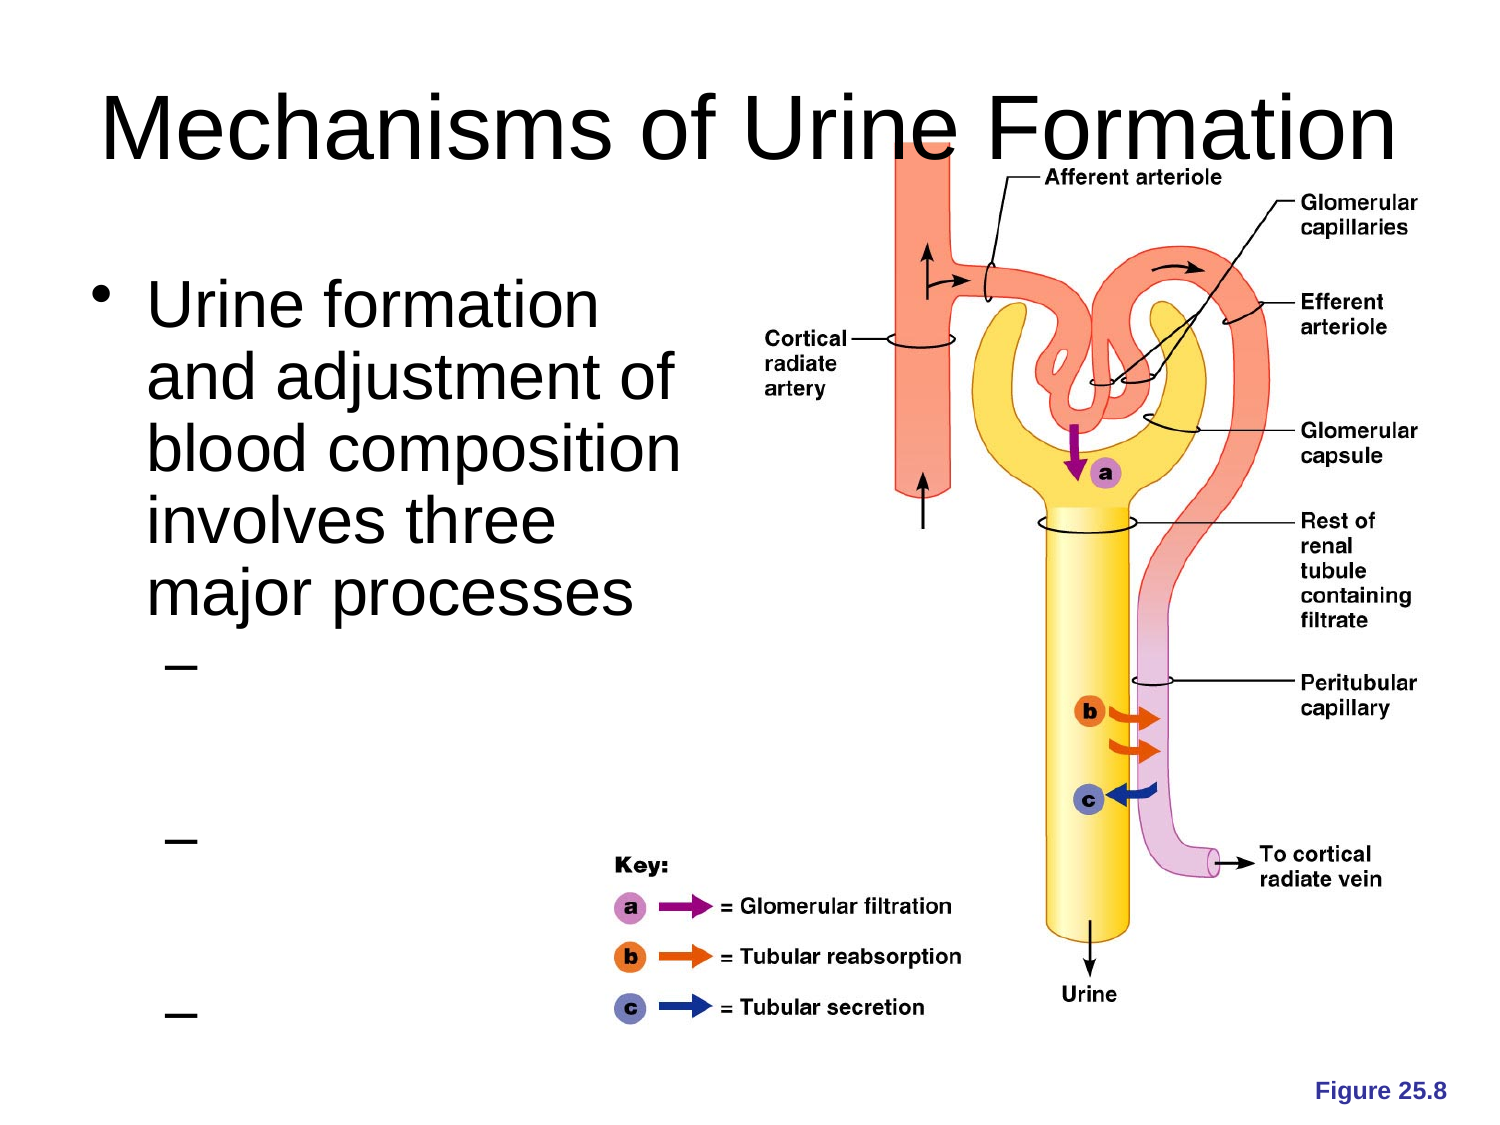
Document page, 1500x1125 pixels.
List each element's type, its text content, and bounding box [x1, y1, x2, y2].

picture [590, 132, 1441, 1031]
title Mechanisms of Urine Formation [74, 44, 1426, 201]
text_box Figure 25.8 [1200, 1067, 1463, 1113]
list Urine formation and adjustment of blood composition involves three major processes [74, 262, 726, 1076]
